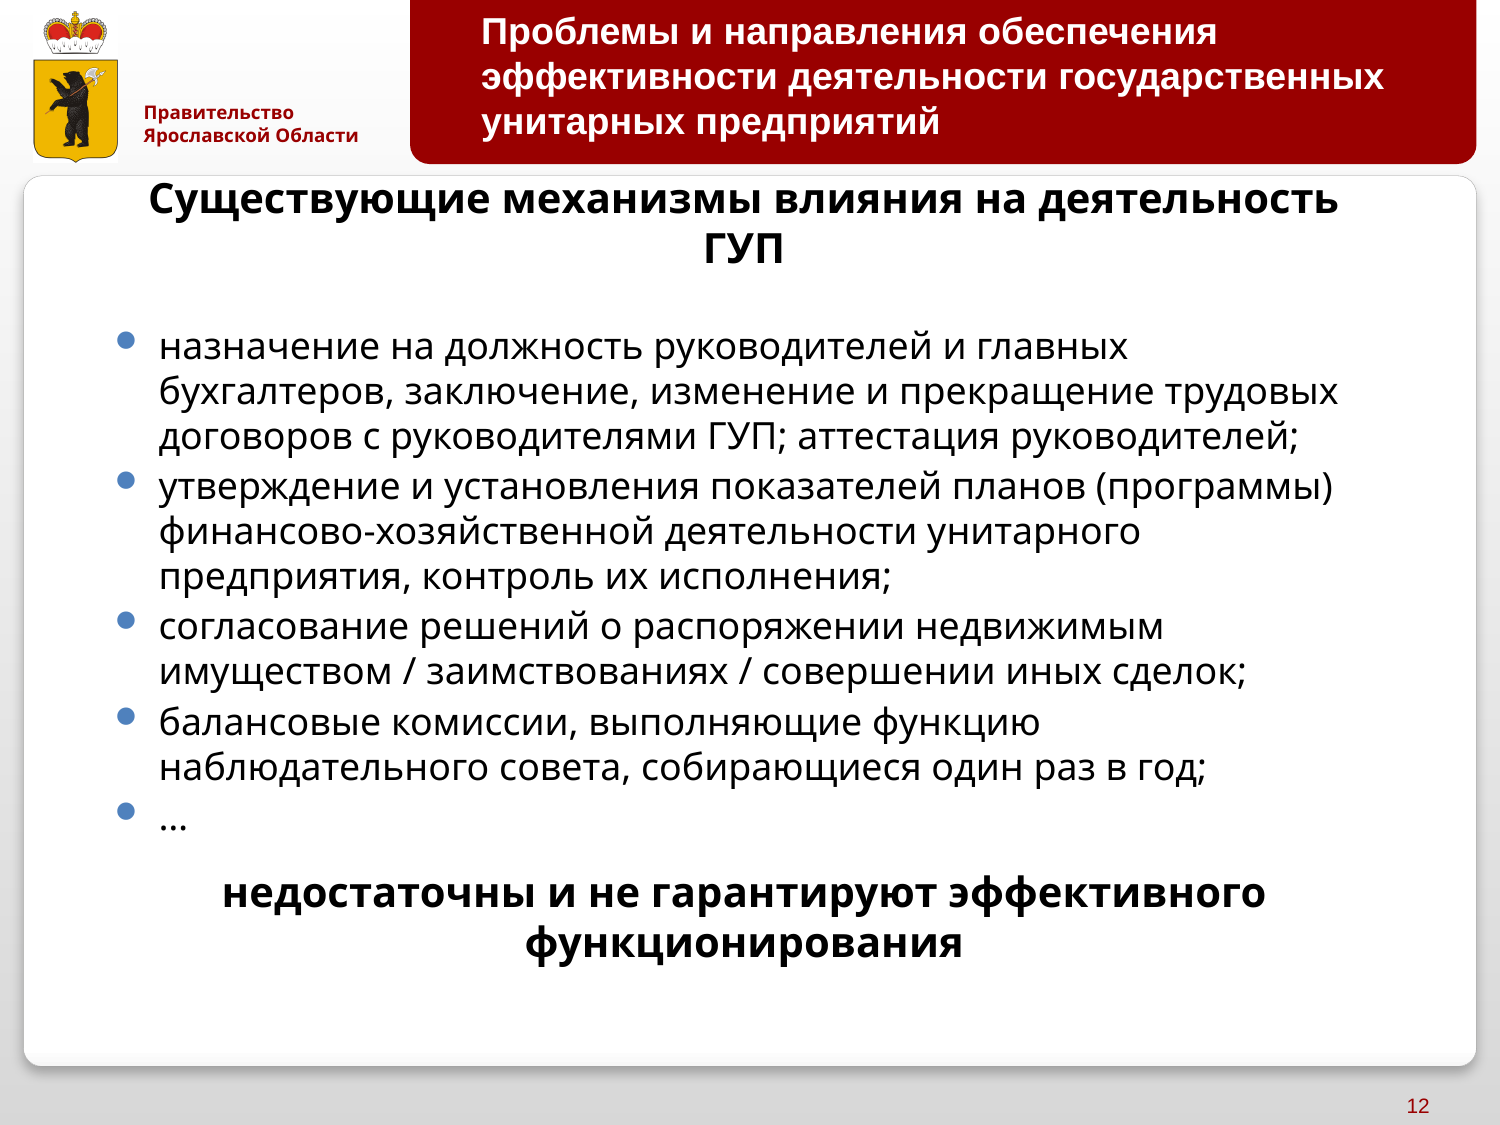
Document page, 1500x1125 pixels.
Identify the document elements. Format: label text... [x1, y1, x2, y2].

text_box недостаточны и не гарантируют эффективного функционирования [76, 822, 1412, 1010]
text_box Проблемы и направления обеспечения эффективности деятельности государственных унитарных предприятий [466, 0, 1447, 150]
text_box назначение на должность руководителей и главных бухгалтеров, заключение, изменение и прекращение трудовых договоров с руководителями ГУП; аттестация руководителей; утверждение и установления показателей планов (программы) финансово-хозяйственной деятельности унитарного предприятия, контроль их исполнения; согласование решений о распоряжении недвижимым имуществом / заимствованиях / совершении иных сделок; балансовые комиссии, выполняющие функцию наблюдательного совета, собирающиеся один раз в год; … [100, 314, 1388, 822]
text_box 12 [1369, 1065, 1445, 1125]
text_box [64, 196, 1459, 929]
picture [33, 11, 118, 163]
